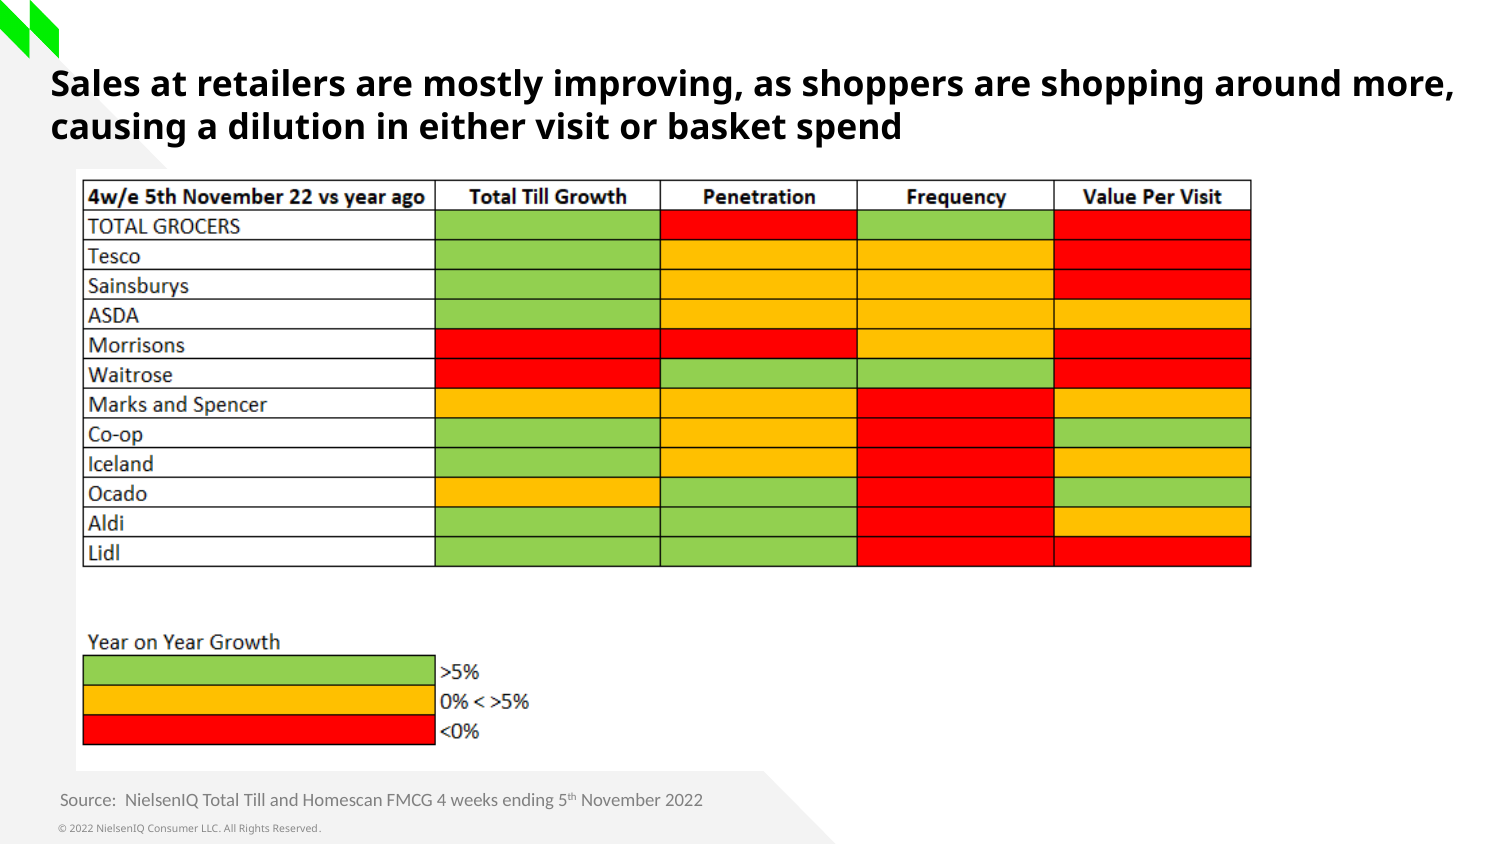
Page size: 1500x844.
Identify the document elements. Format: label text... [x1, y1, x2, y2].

picture [0, 0, 59, 59]
text_box Source: NielsenIQ Total Till and Homescan FMCG 4 weeks ending 5th November 2022 [26, 772, 1366, 818]
text_box Sales at retailers are mostly improving, as shoppers are shopping around more, causing a dilution in either visit or basket spend [35, 36, 1500, 147]
picture [76, 169, 1307, 771]
